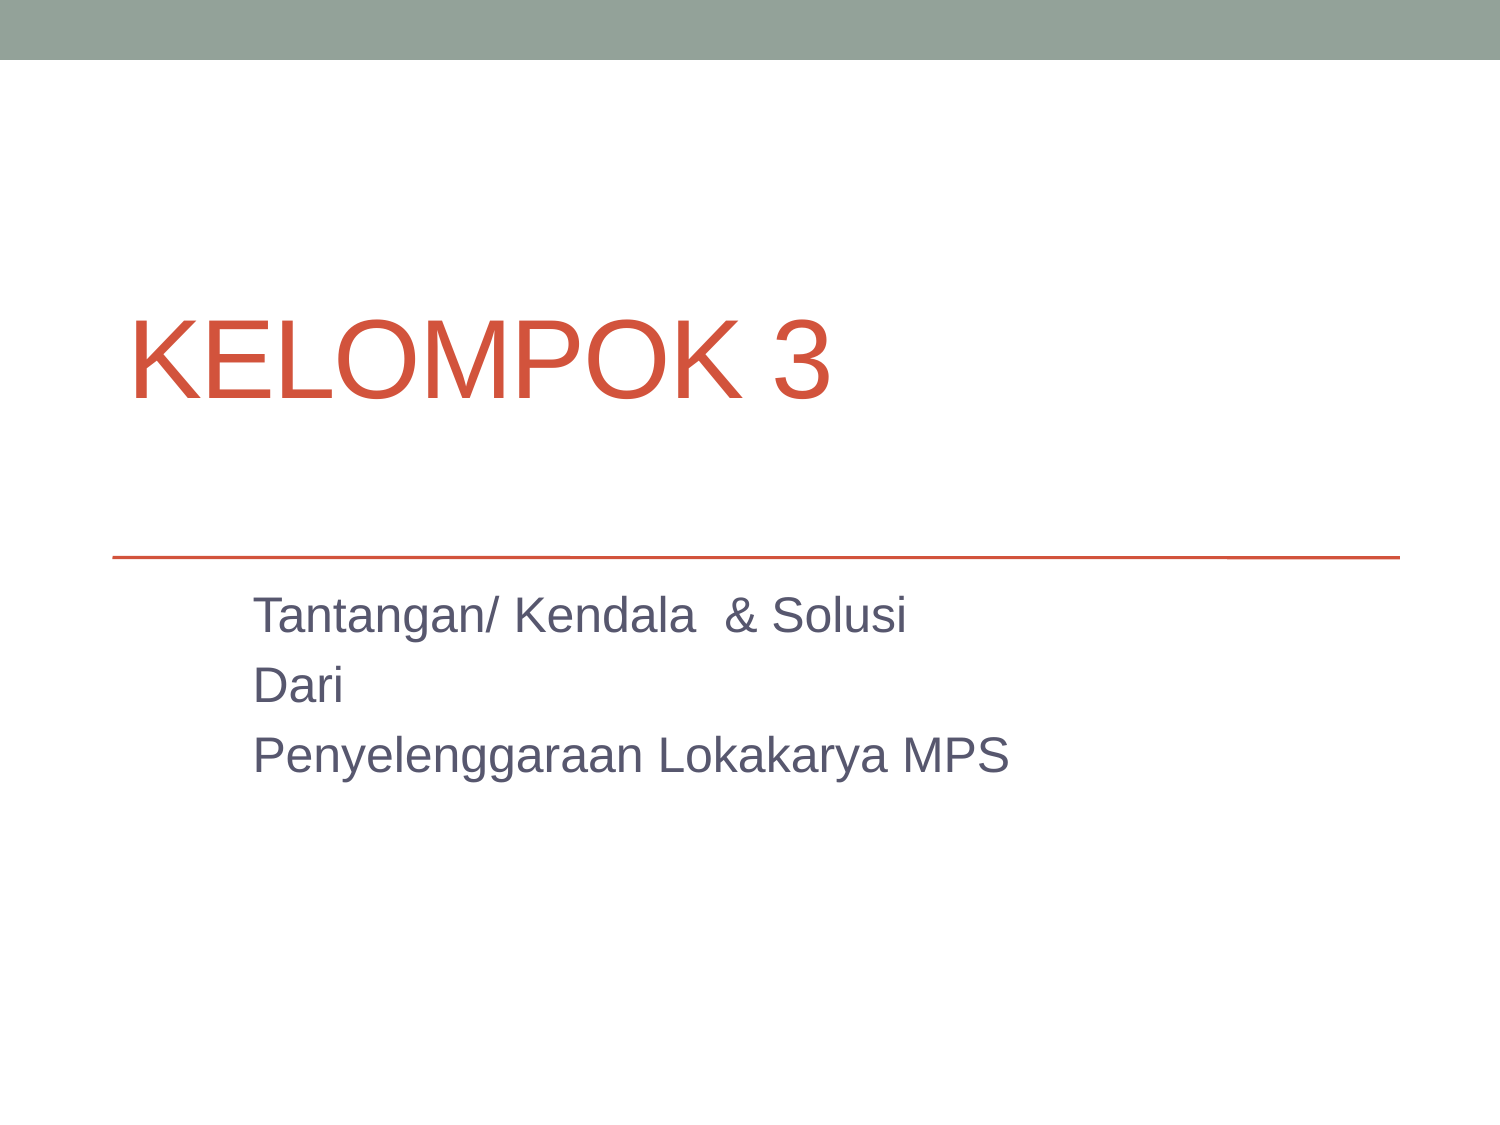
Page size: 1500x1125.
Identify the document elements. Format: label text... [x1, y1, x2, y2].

subtitle Tantangan/ Kendala & Solusi Dari Penyelenggaraan Lokakarya MPS [237, 575, 1288, 863]
title Kelompok 3 [112, 187, 1388, 429]
